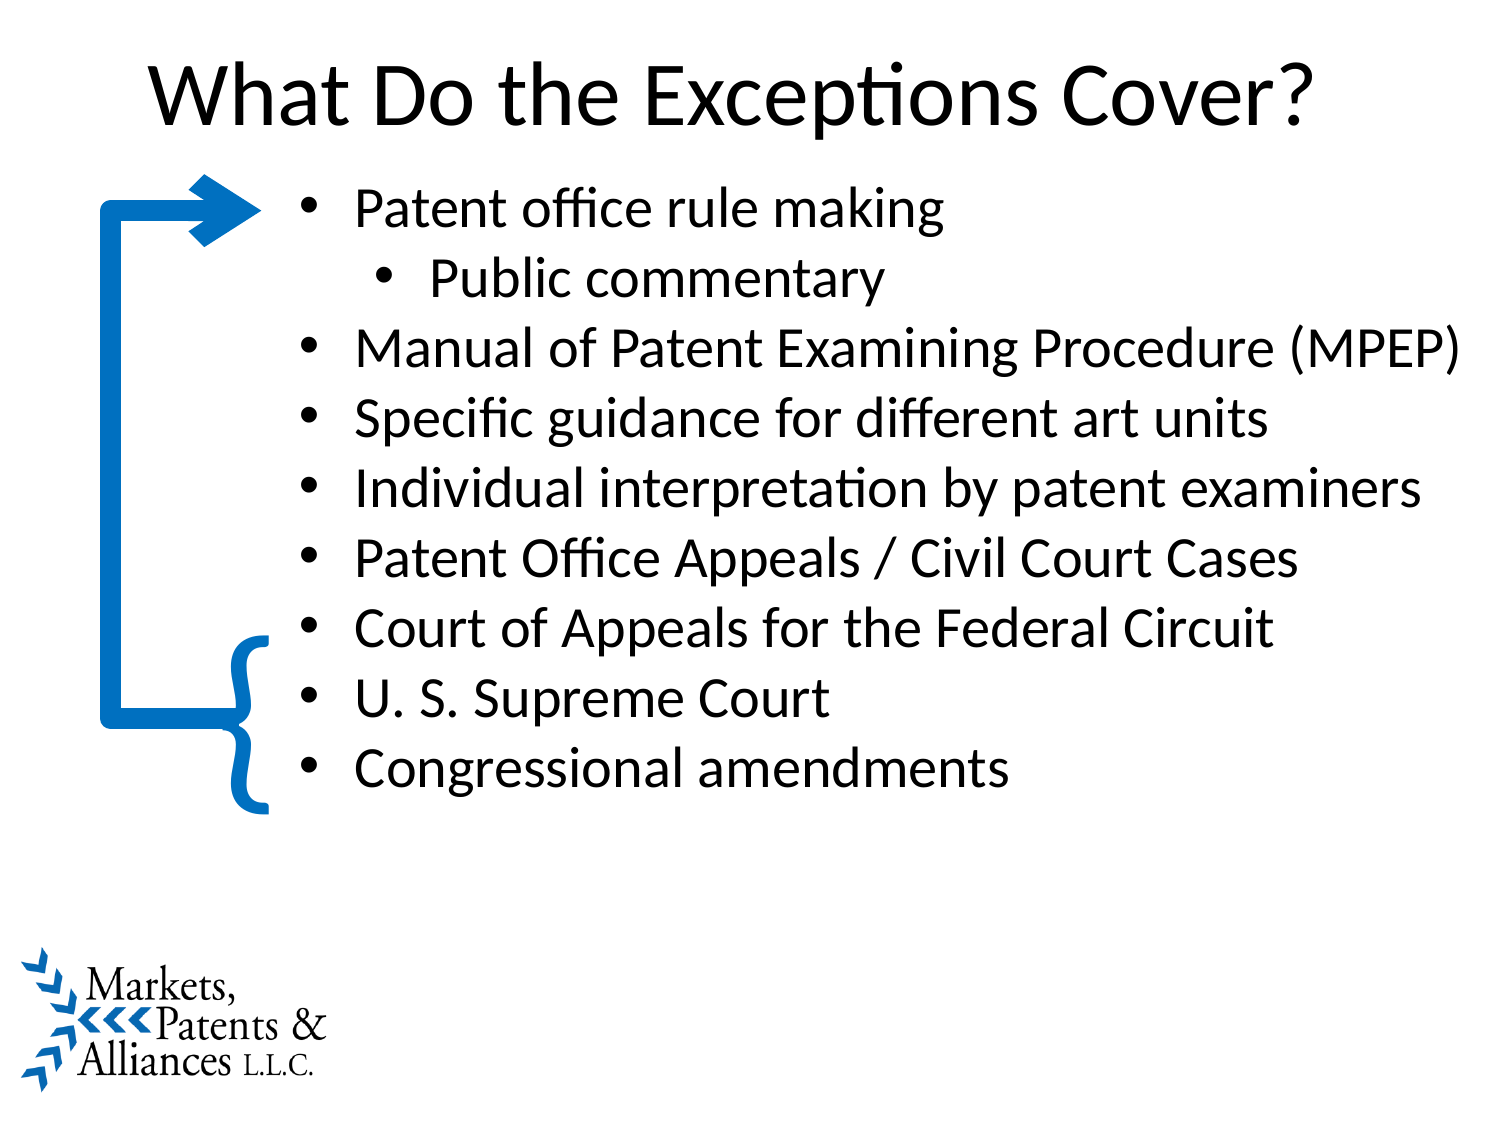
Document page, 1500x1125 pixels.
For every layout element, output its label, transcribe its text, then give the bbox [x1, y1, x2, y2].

text_box What Do the Exceptions Cover? [132, 26, 1336, 152]
picture [0, 921, 344, 1125]
text_box Patent office rule making Public commentary Manual of Patent Examining Procedure (MPEP) Specific guidance for different art units Individual interpretation by patent examiners Patent Office Appeals / Civil Court Cases Court of Appeals for the Federal Circuit U. S. Supreme Court Congressional amendments [283, 161, 1488, 877]
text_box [110, 210, 297, 772]
